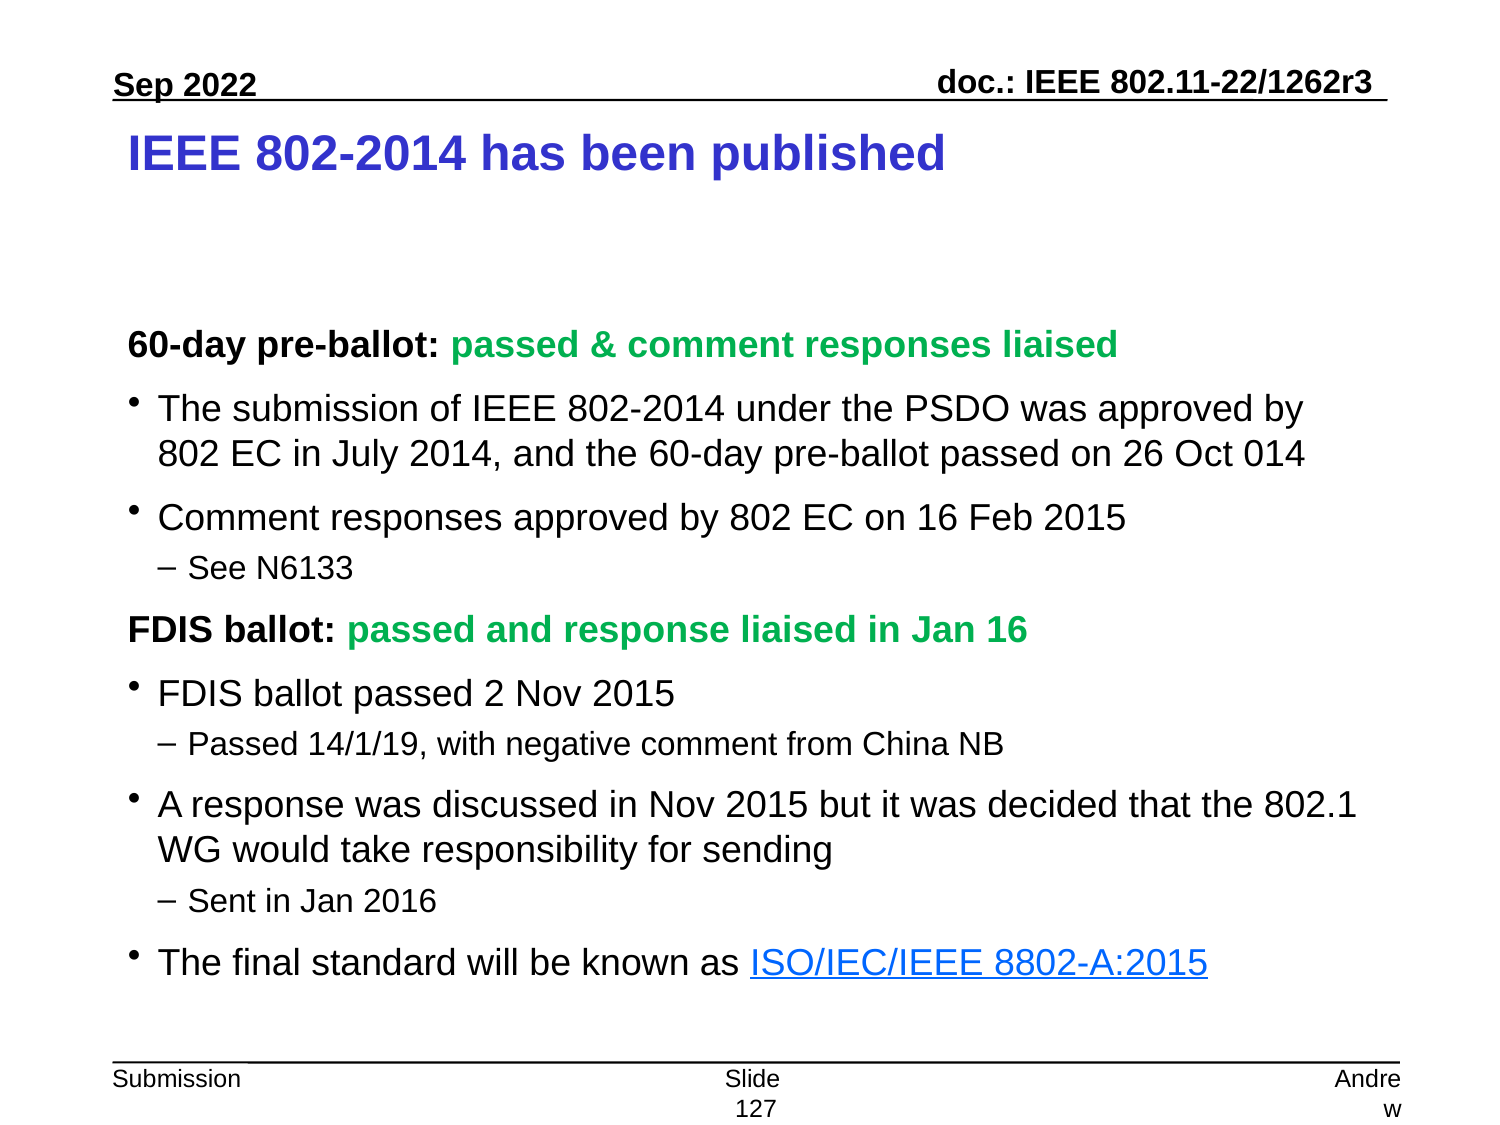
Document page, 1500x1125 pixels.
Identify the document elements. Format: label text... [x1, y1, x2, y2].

list 60-day pre-ballot: passed & comment responses liaised The submission of IEEE 802-2014 under the PSDO was approved by 802 EC in July 2014, and the 60-day pre-ballot passed on 26 Oct 014 Comment responses approved by 802 EC on 16 Feb 2015 See N6133 FDIS ballot: passed and response liaised in Jan 16 FDIS ballot passed 2 Nov 2015 Passed 14/1/19, with negative comment from China NB A response was discussed in Nov 2015 but it was decided that the 802.1 WG would take responsibility for sending Sent in Jan 2016 The final standard will be known as ISO/IEC/IEEE 8802-A:2015 [112, 312, 1388, 988]
slide_number Slide 127 [709, 1061, 803, 1093]
title IEEE 802-2014 has been published [112, 112, 1388, 288]
footer Andrew Myles, Cisco [1320, 1061, 1402, 1093]
